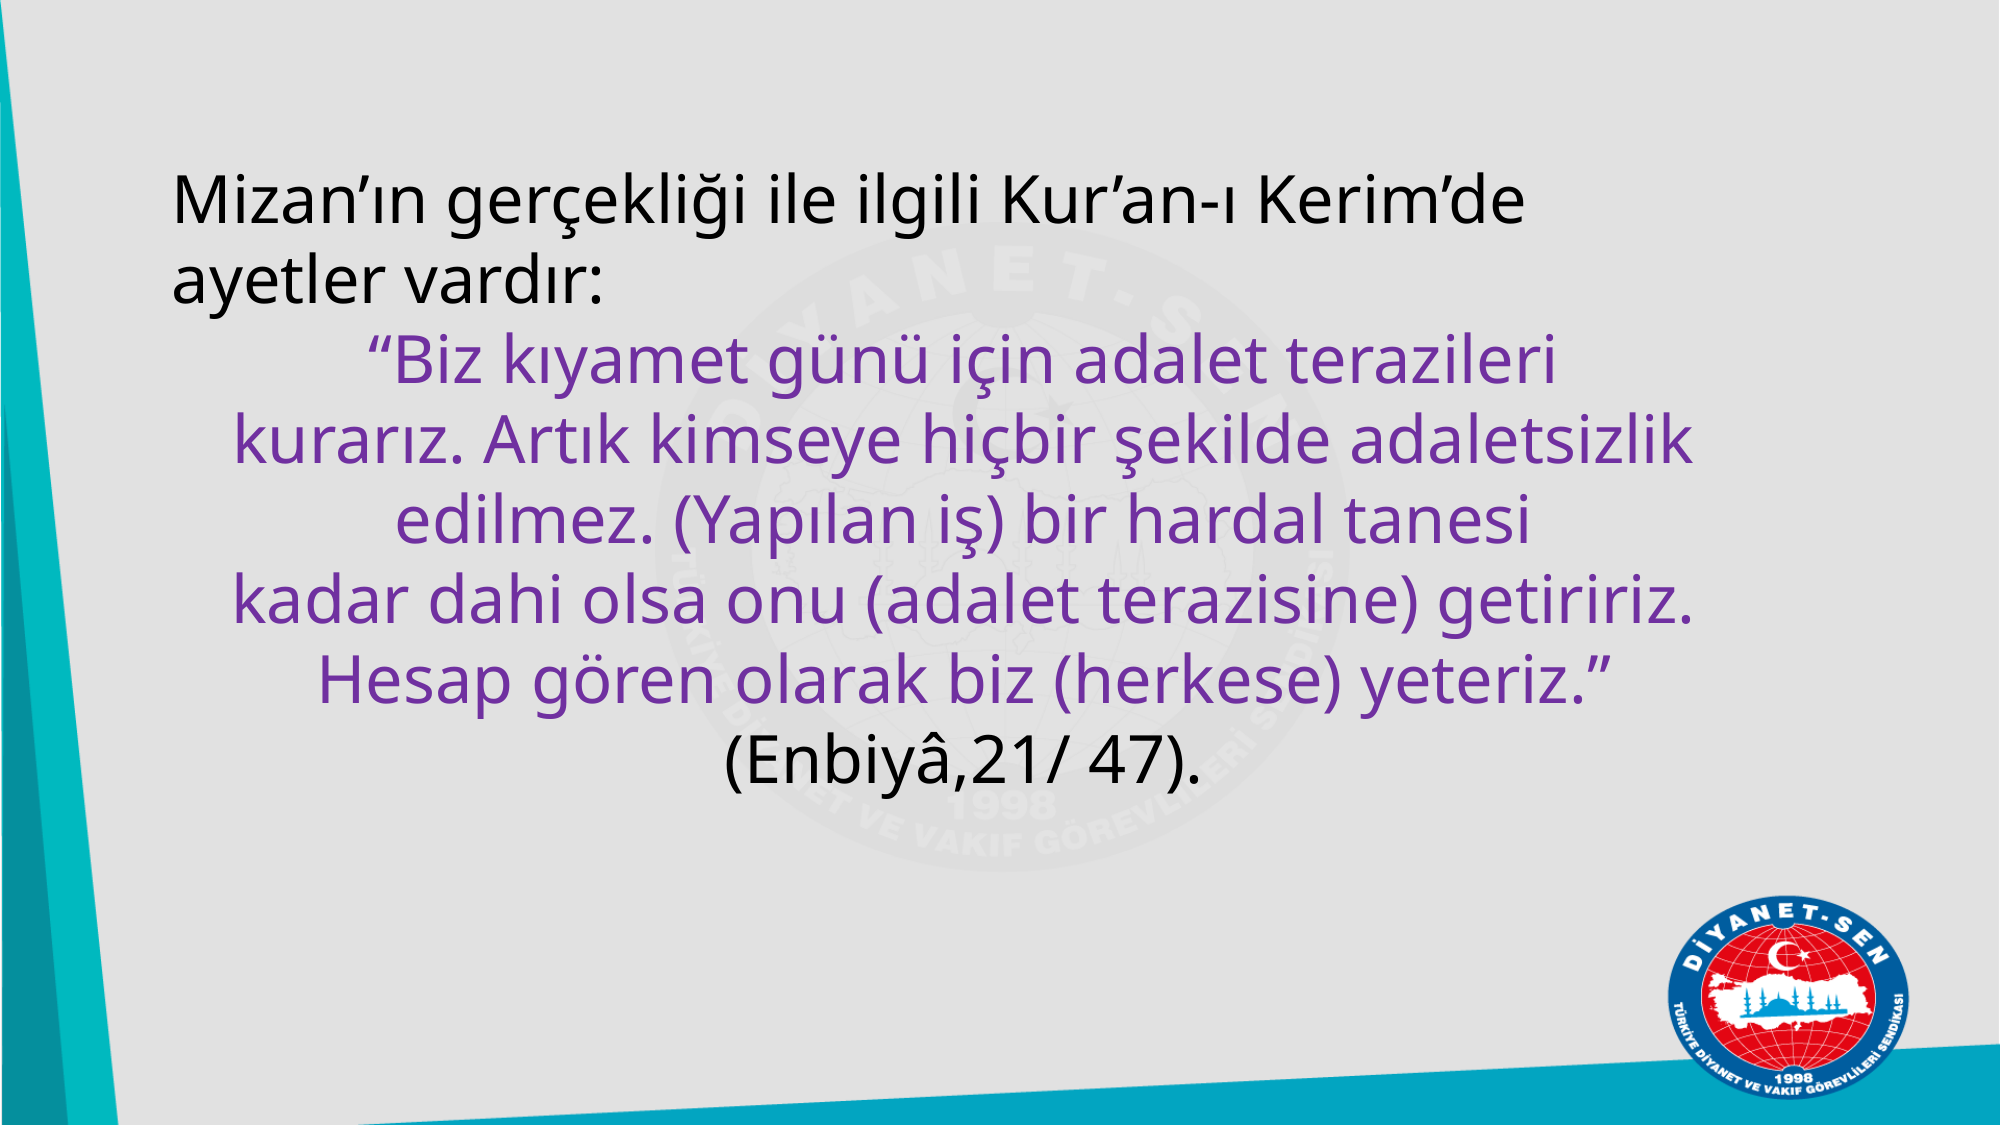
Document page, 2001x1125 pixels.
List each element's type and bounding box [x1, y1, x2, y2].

list [0, 0, 2000, 1125]
